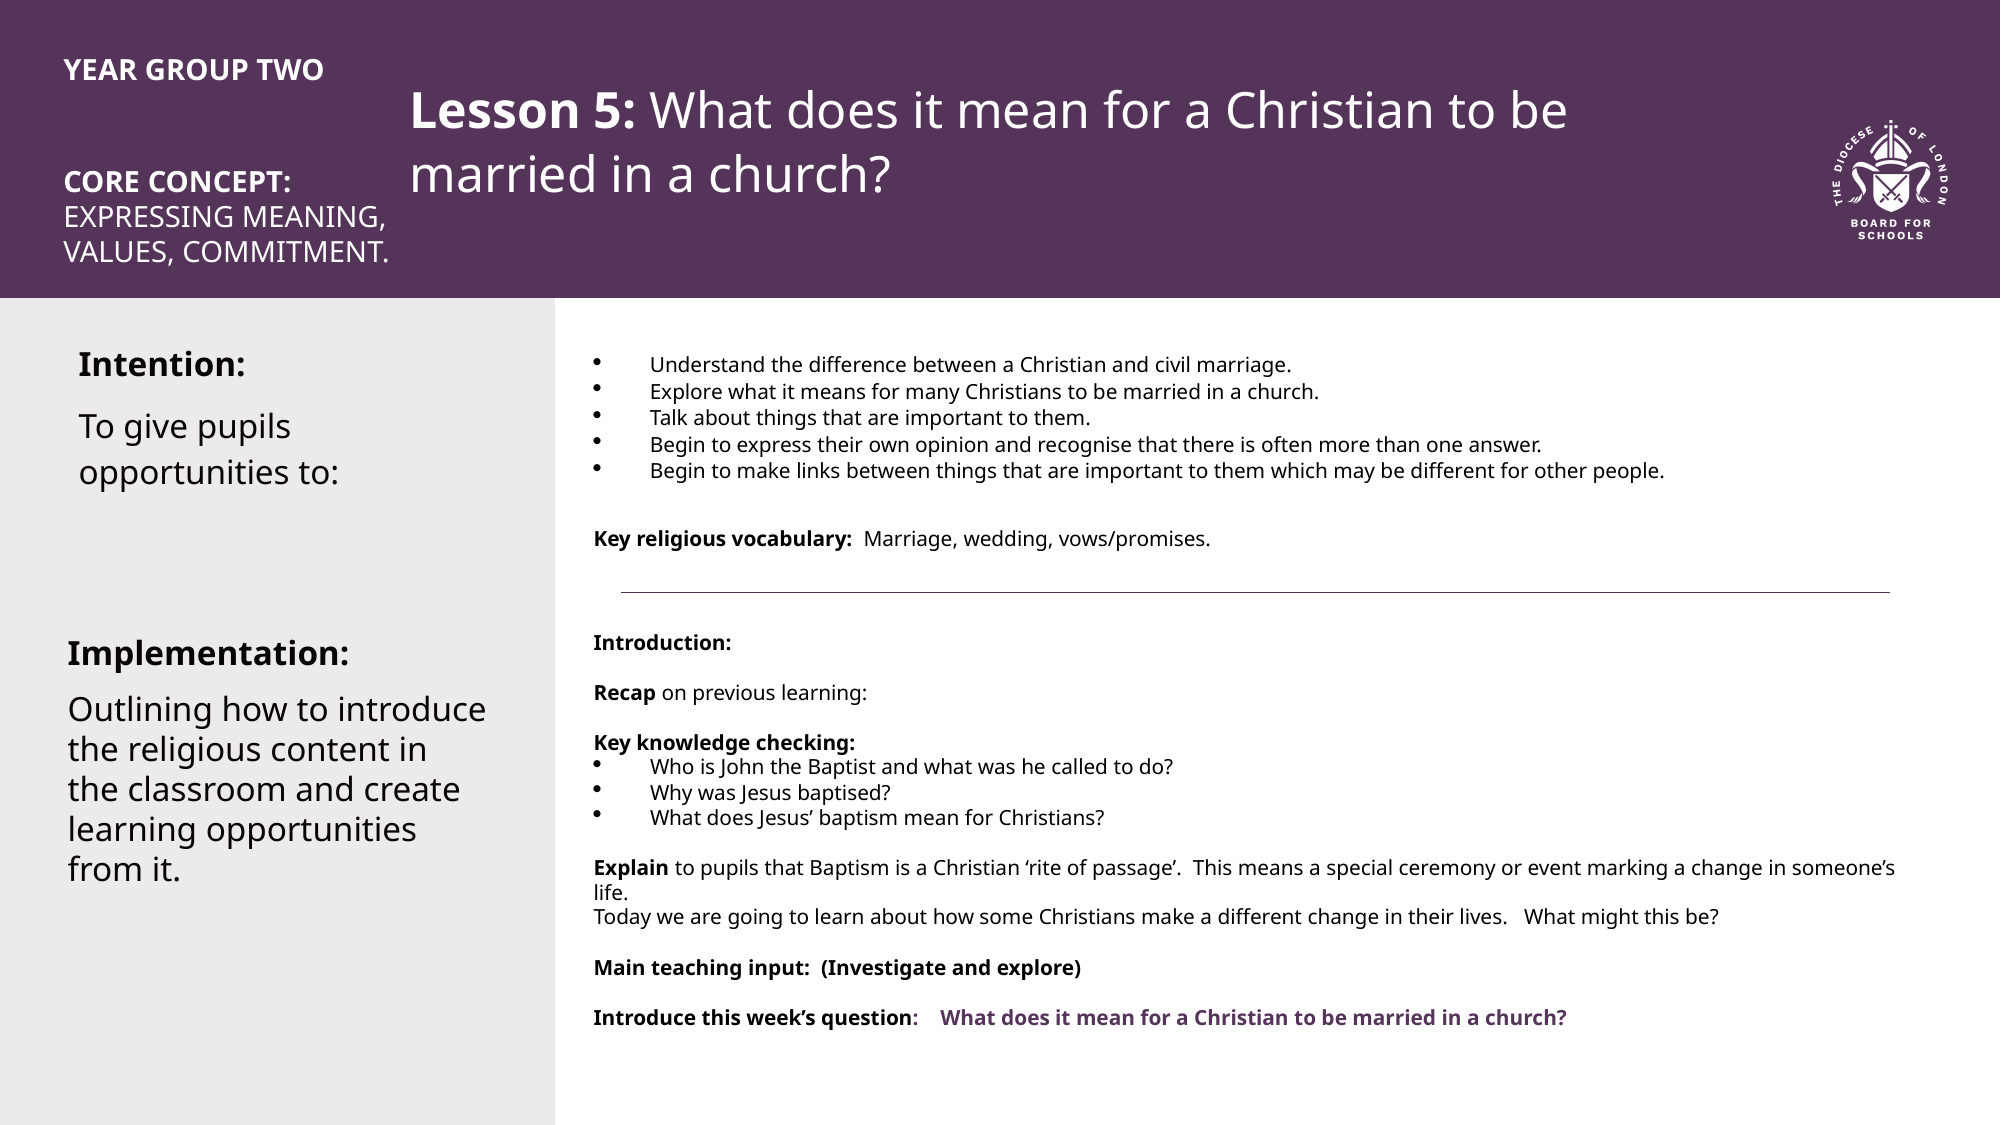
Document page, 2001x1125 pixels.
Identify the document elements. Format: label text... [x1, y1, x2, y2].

text_box YEAR GROUP TWO [48, 43, 461, 94]
text_box [0, 297, 556, 1125]
text_box CORE CONCEPT: EXPRESSING MEANING, VALUES, COMMITMENT. [48, 155, 461, 276]
text_box [0, 0, 2000, 299]
text_box Lesson 5: What does it mean for a Christian to be married in a church? [395, 66, 1714, 211]
picture [1828, 118, 1952, 242]
text_box Understand the difference between a Christian and civil marriage. Explore what it means for many Christians to be married in a church. Talk about things that are important to them. Begin to express their own opinion and recognise that there is often more than one answer. Begin to make links between things that are important to them which may be different for other people. Key religious vocabulary: Marriage, wedding, vows/promises. [578, 343, 1931, 559]
text_box Introduction: Recap on previous learning: Key knowledge checking: Who is John the Baptist and what was he called to do? Why was Jesus baptised? What does Jesus’ baptism mean for Christians? Explain to pupils that Baptism is a Christian ‘rite of passage’. This means a special ceremony or event marking a change in someone’s life. Today we are going to learn about how some Christians make a different change in their lives. What might this be? Main teaching input: (Investigate and explore) Introduce this week’s question: What does it mean for a Christian to be married in a church? [578, 621, 1936, 1037]
